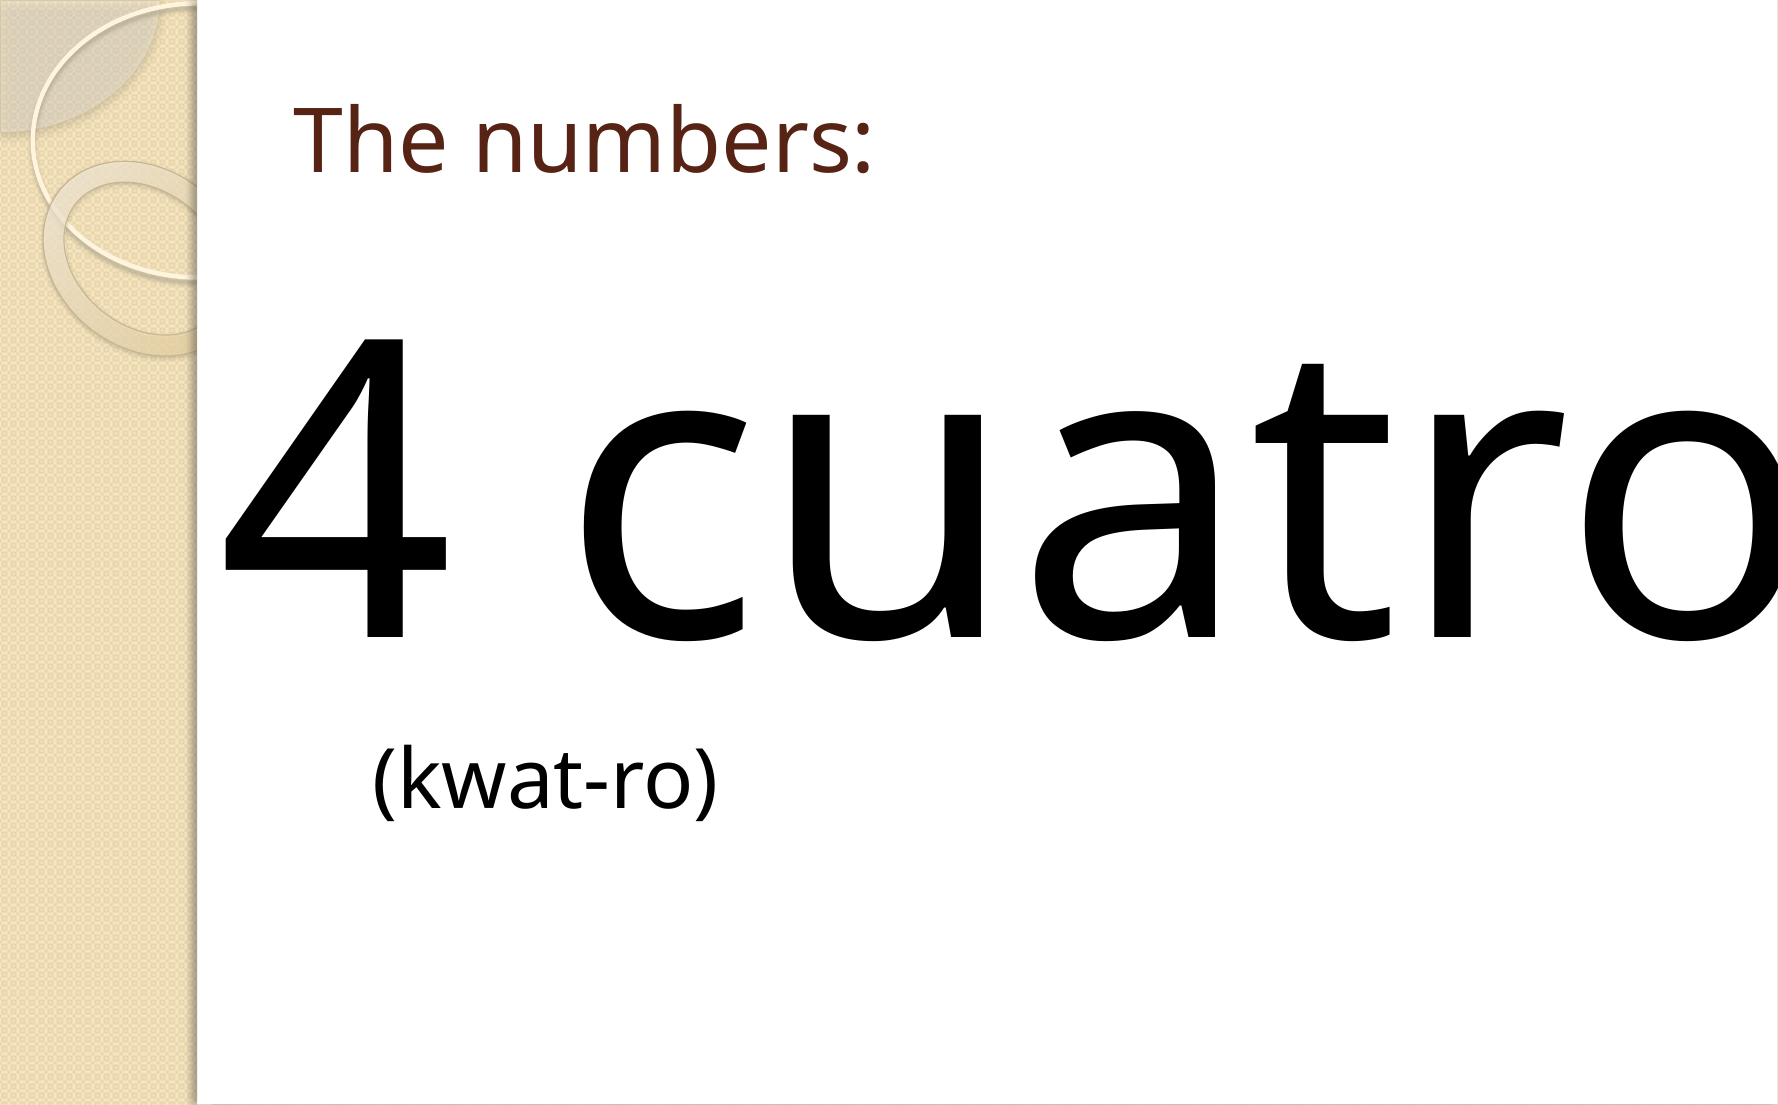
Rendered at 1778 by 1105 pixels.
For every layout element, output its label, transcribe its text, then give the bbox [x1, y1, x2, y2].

text_box (kwat-ro) [357, 717, 1374, 833]
list 4 cuatro [188, 215, 1778, 1040]
title The numbers: [279, 44, 1737, 215]
